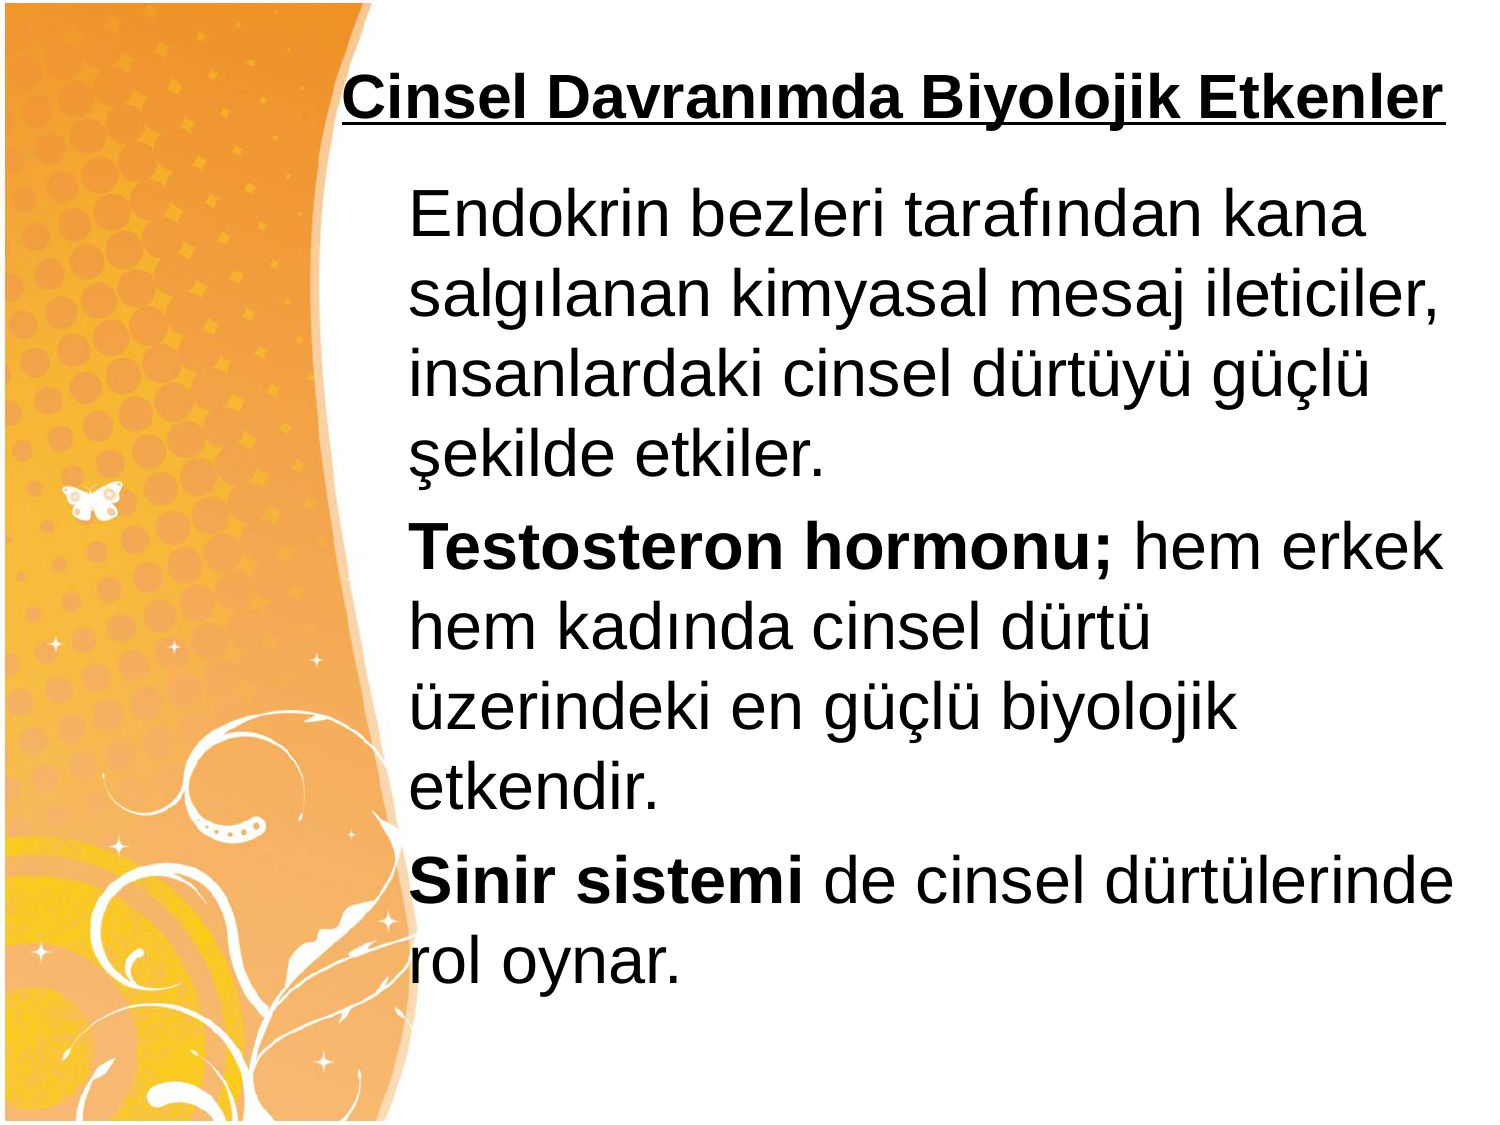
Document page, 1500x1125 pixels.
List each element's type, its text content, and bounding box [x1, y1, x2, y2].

list Endokrin bezleri tarafından kana salgılanan kimyasal mesaj ileticiler, insanlardaki cinsel dürtüyü güçlü şekilde etkiler. Testosteron hormonu; hem erkek hem kadında cinsel dürtü üzerindeki en güçlü biyolojik etkendir. Sinir sistemi de cinsel dürtülerinde rol oynar. [337, 162, 1475, 1075]
title Cinsel Davranımda Biyolojik Etkenler [324, 45, 1463, 125]
picture [0, 0, 1500, 1125]
